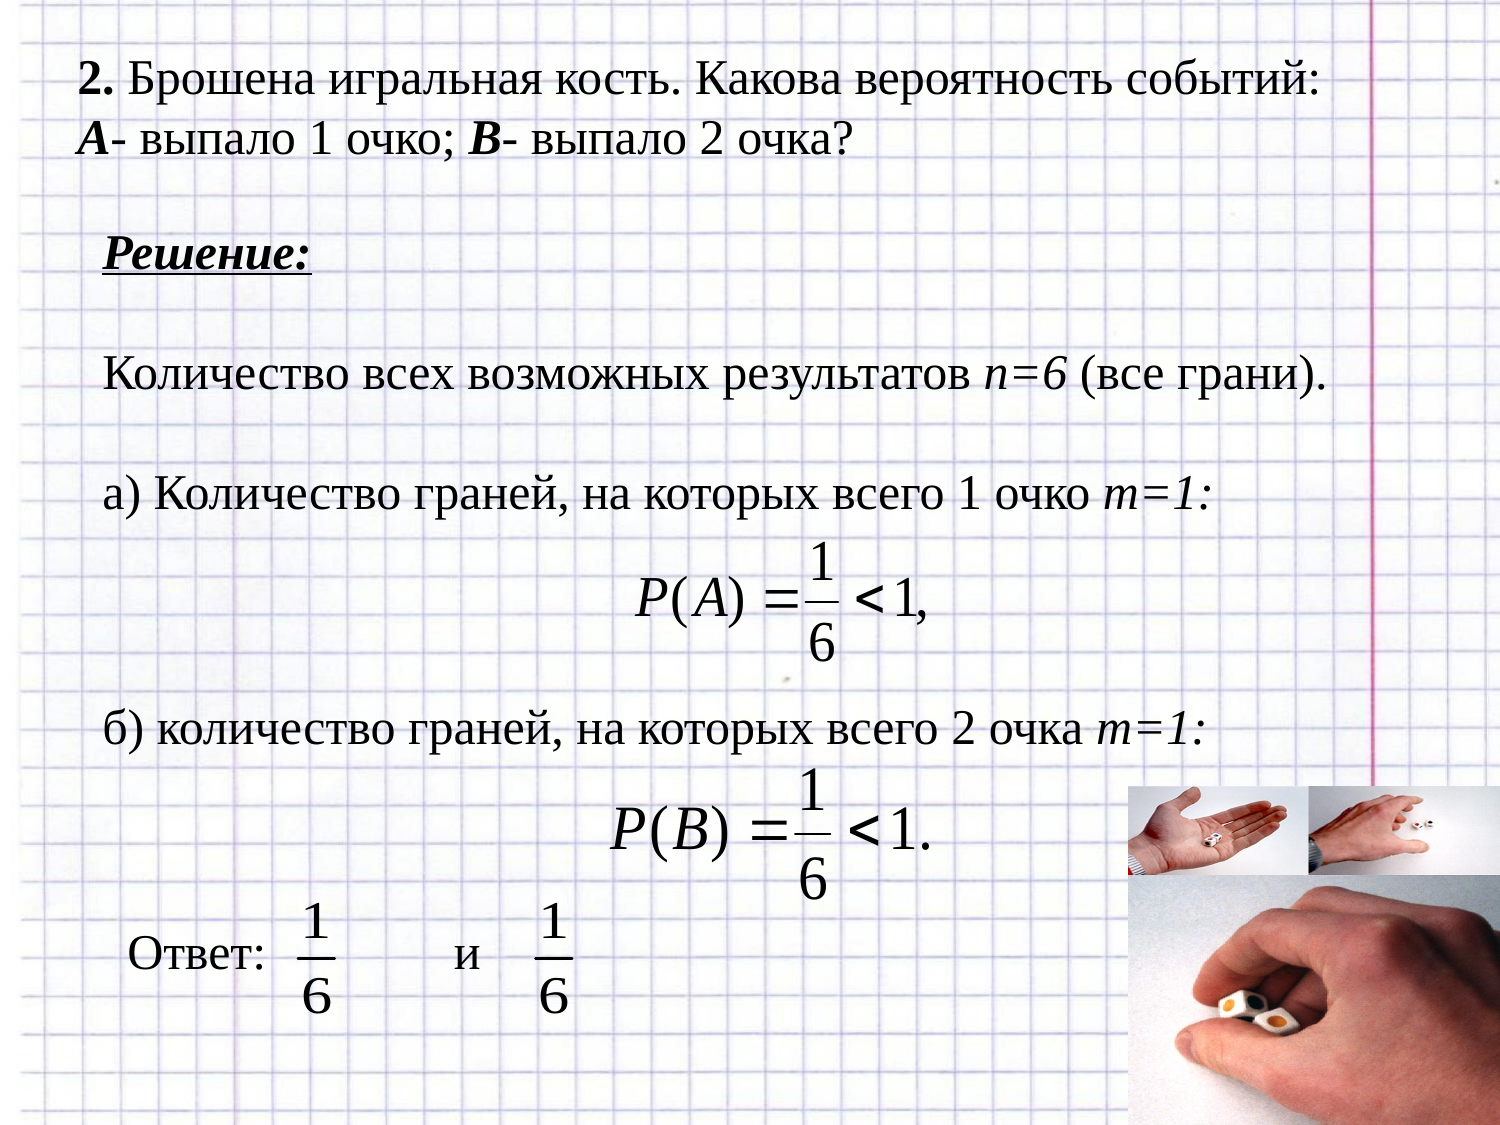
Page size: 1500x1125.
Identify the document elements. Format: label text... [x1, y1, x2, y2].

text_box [599, 749, 943, 914]
text_box Ответ: и [112, 912, 282, 988]
text_box 2. Брошена игральная кость. Какова вероятность событий: А- выпало 1 очко; В- выпало 2 очка? [62, 37, 1388, 233]
text_box б) количество граней, на которых всего 2 очка m=1: [87, 687, 1413, 763]
text_box Ответ: и [354, 912, 519, 988]
text_box Решение: Количество всех возможных результатов n=6 (все грани). а) Количество граней, на которых всего 1 очко m=1: [87, 212, 1363, 628]
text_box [624, 524, 938, 675]
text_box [524, 887, 588, 1026]
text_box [287, 887, 351, 1026]
picture [0, 0, 1500, 1125]
